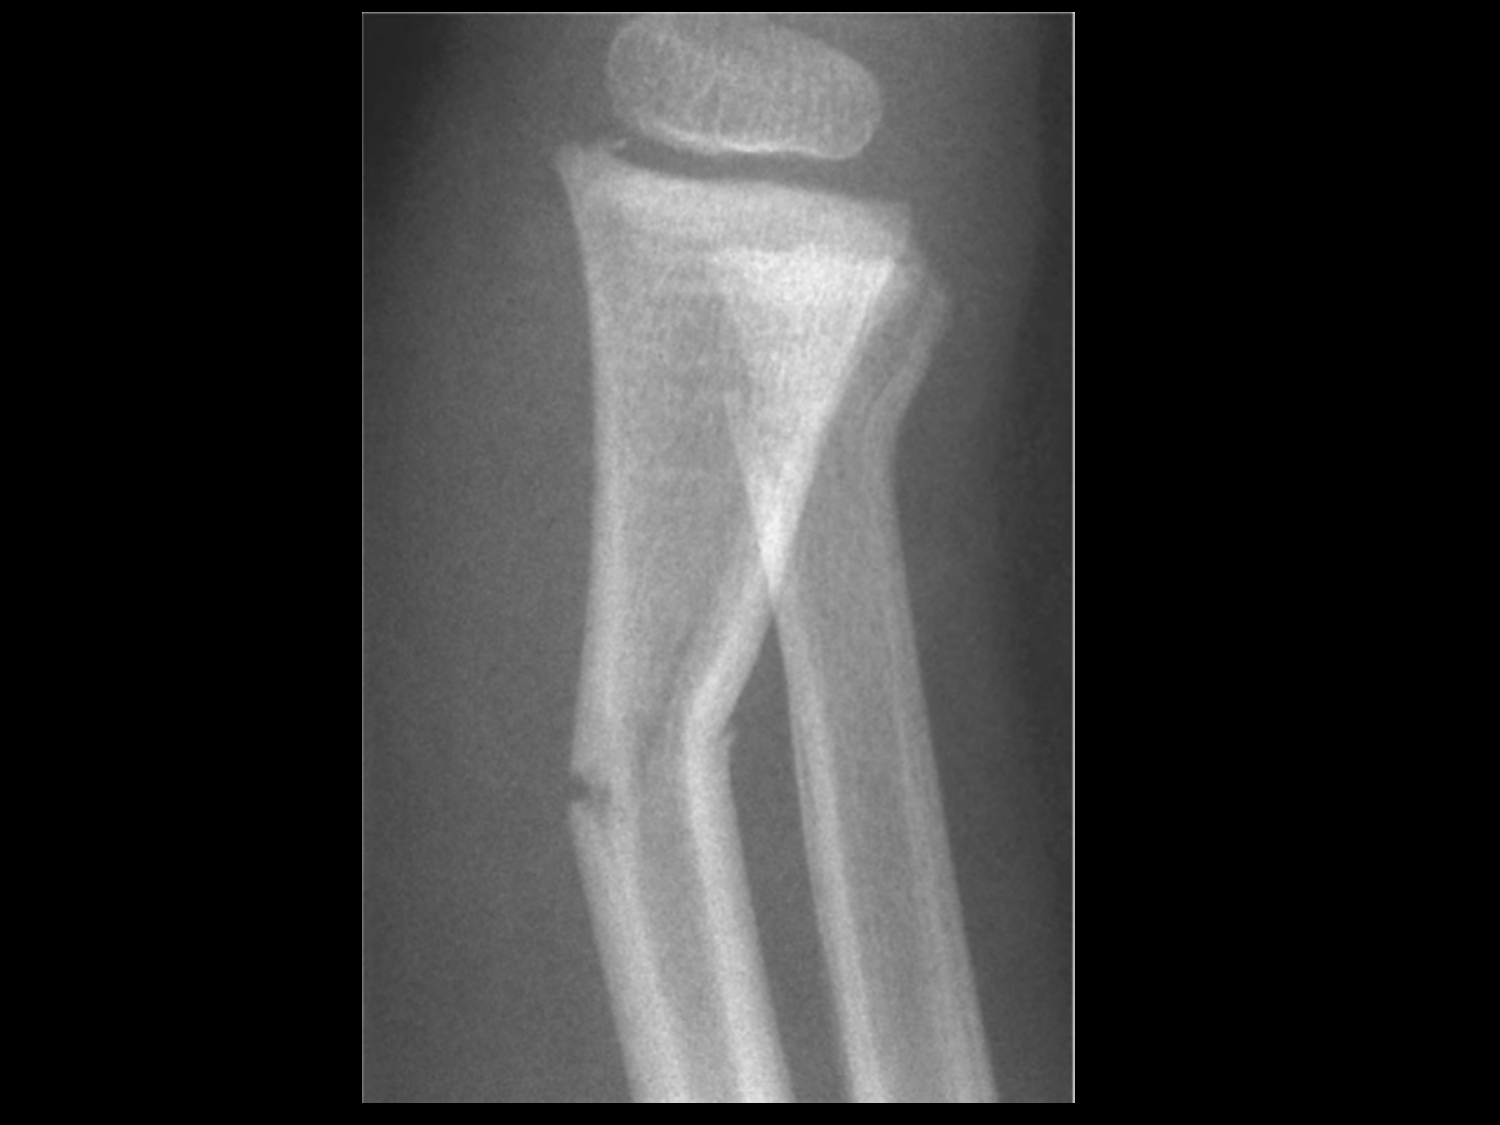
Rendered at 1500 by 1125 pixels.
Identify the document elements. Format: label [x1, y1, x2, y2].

list [362, 12, 1076, 1104]
